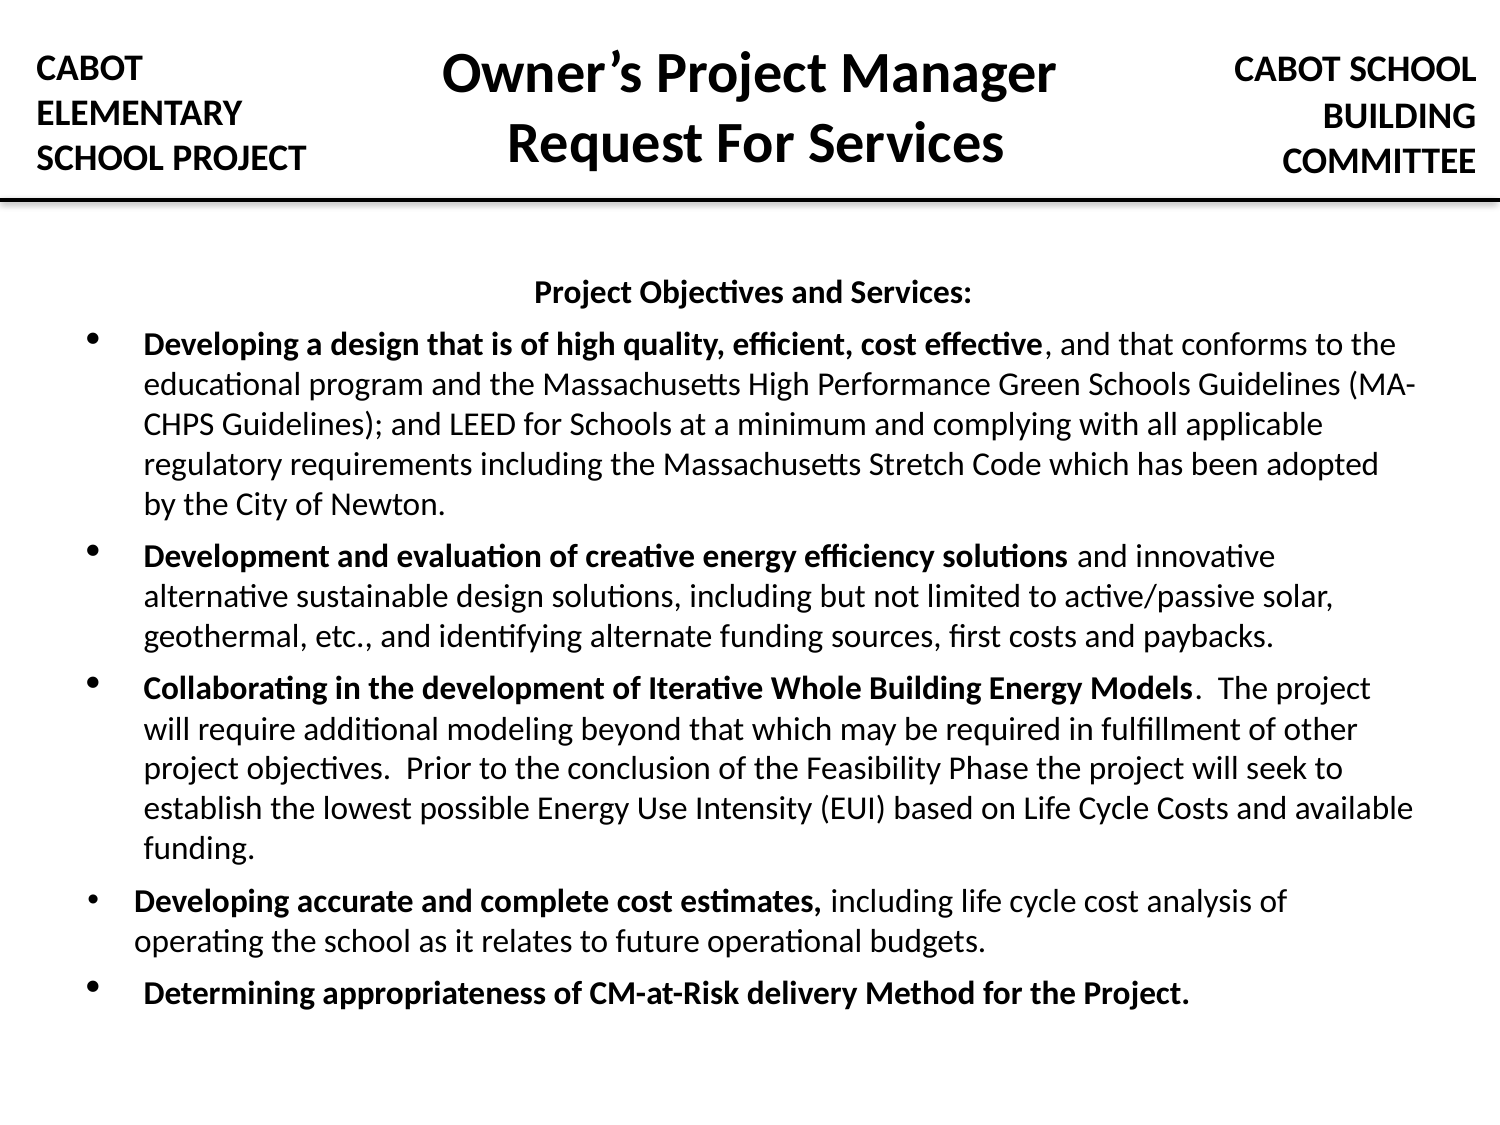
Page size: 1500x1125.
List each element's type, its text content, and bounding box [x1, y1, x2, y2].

title Owner’s Project Manager Request For Services [387, 34, 1113, 199]
text_box CABOT SCHOOL BUILDING COMMITTEE [1187, 12, 1492, 196]
text_box Project Objectives and Services: Developing a design that is of high quality, efficient, cost effective, and that conforms to the educational program and the Massachusetts High Performance Green Schools Guidelines (MA-CHPS Guidelines); and LEED for Schools at a minimum and complying with all applicable regulatory requirements including the Massachusetts Stretch Code which has been adopted by the City of Newton. Development and evaluation of creative energy efficiency solutions and innovative alternative sustainable design solutions, including but not limited to active/passive solar, geothermal, etc., and identifying alternate funding sources, first costs and paybacks. Collaborating in the development of Iterative Whole Building Energy Models. The project will require additional modeling beyond that which may be required in fulfillment of other project objectives. Prior to the conclusion of the Feasibility Phase the project will seek to establish the lowest possible Energy Use Intensity (EUI) based on Life Cycle Costs and available funding. Developing accurate and complete cost estimates, including life cycle cost analysis of operating the school as it relates to future operational budgets. Determining appropriateness of CM-at-Risk delivery Method for the Project. [72, 262, 1435, 1088]
text_box CABOT ELEMENTARY SCHOOL PROJECT [21, 35, 350, 186]
